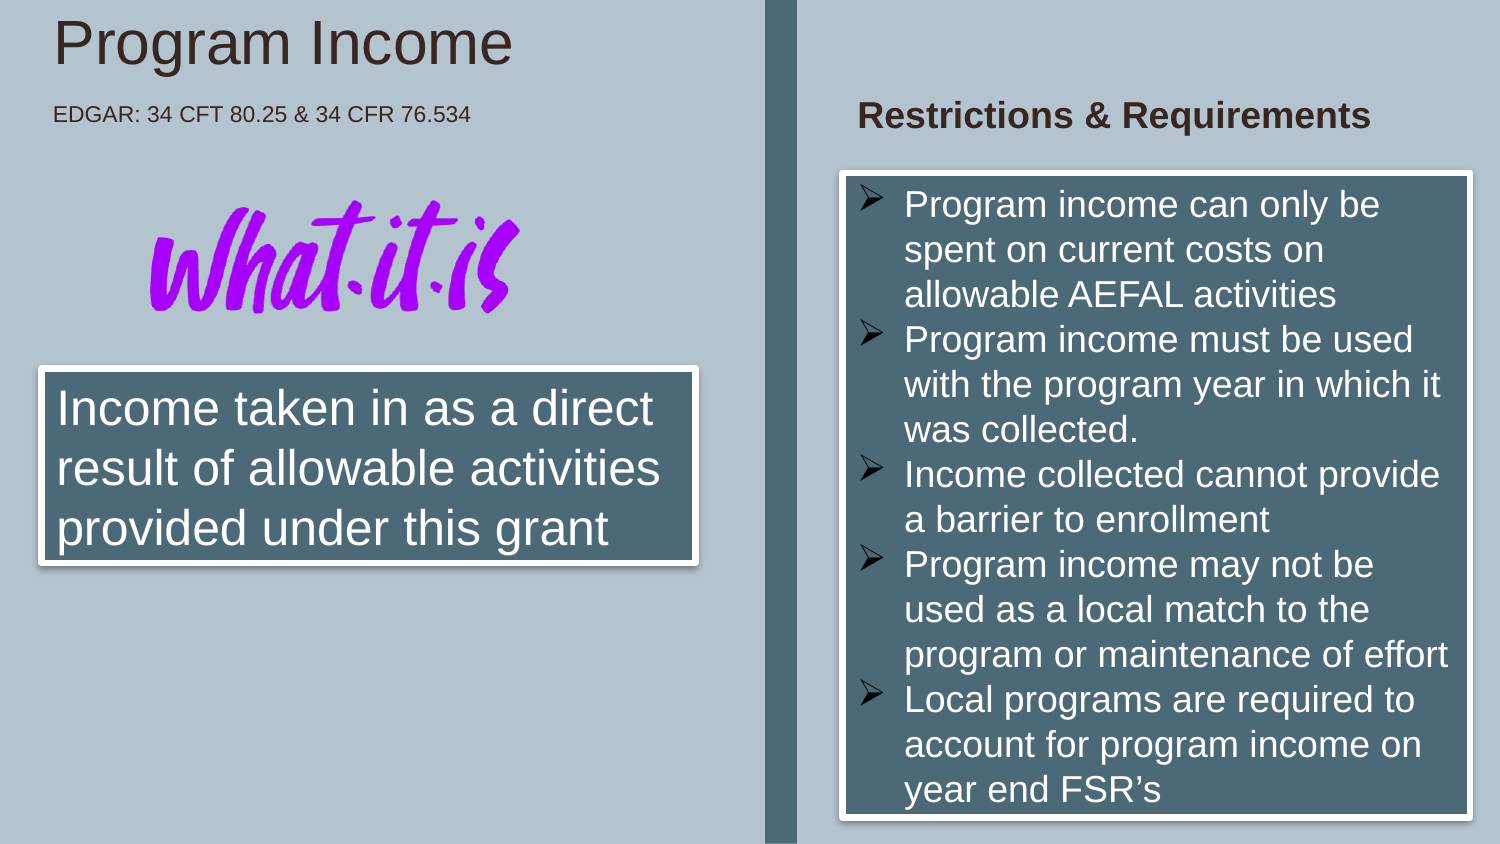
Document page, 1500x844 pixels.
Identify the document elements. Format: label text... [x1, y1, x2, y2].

title Program Income [9, 0, 560, 92]
text_box Restrictions & Requirements [842, 91, 1500, 135]
subtitle EDGAR: 34 CFT 80.25 & 34 CFR 76.534 [37, 91, 696, 135]
picture [144, 193, 524, 321]
text_box [765, 0, 797, 844]
text_box Program income can only be spent on current costs on allowable AEFAL activities Program income must be used with the program year in which it was collected. Income collected cannot provide a barrier to enrollment Program income may not be used as a local match to the program or maintenance of effort Local programs are required to account for program income on year end FSR’s [839, 170, 1473, 821]
text_box Income taken in as a direct result of allowable activities provided under this grant [38, 365, 699, 566]
